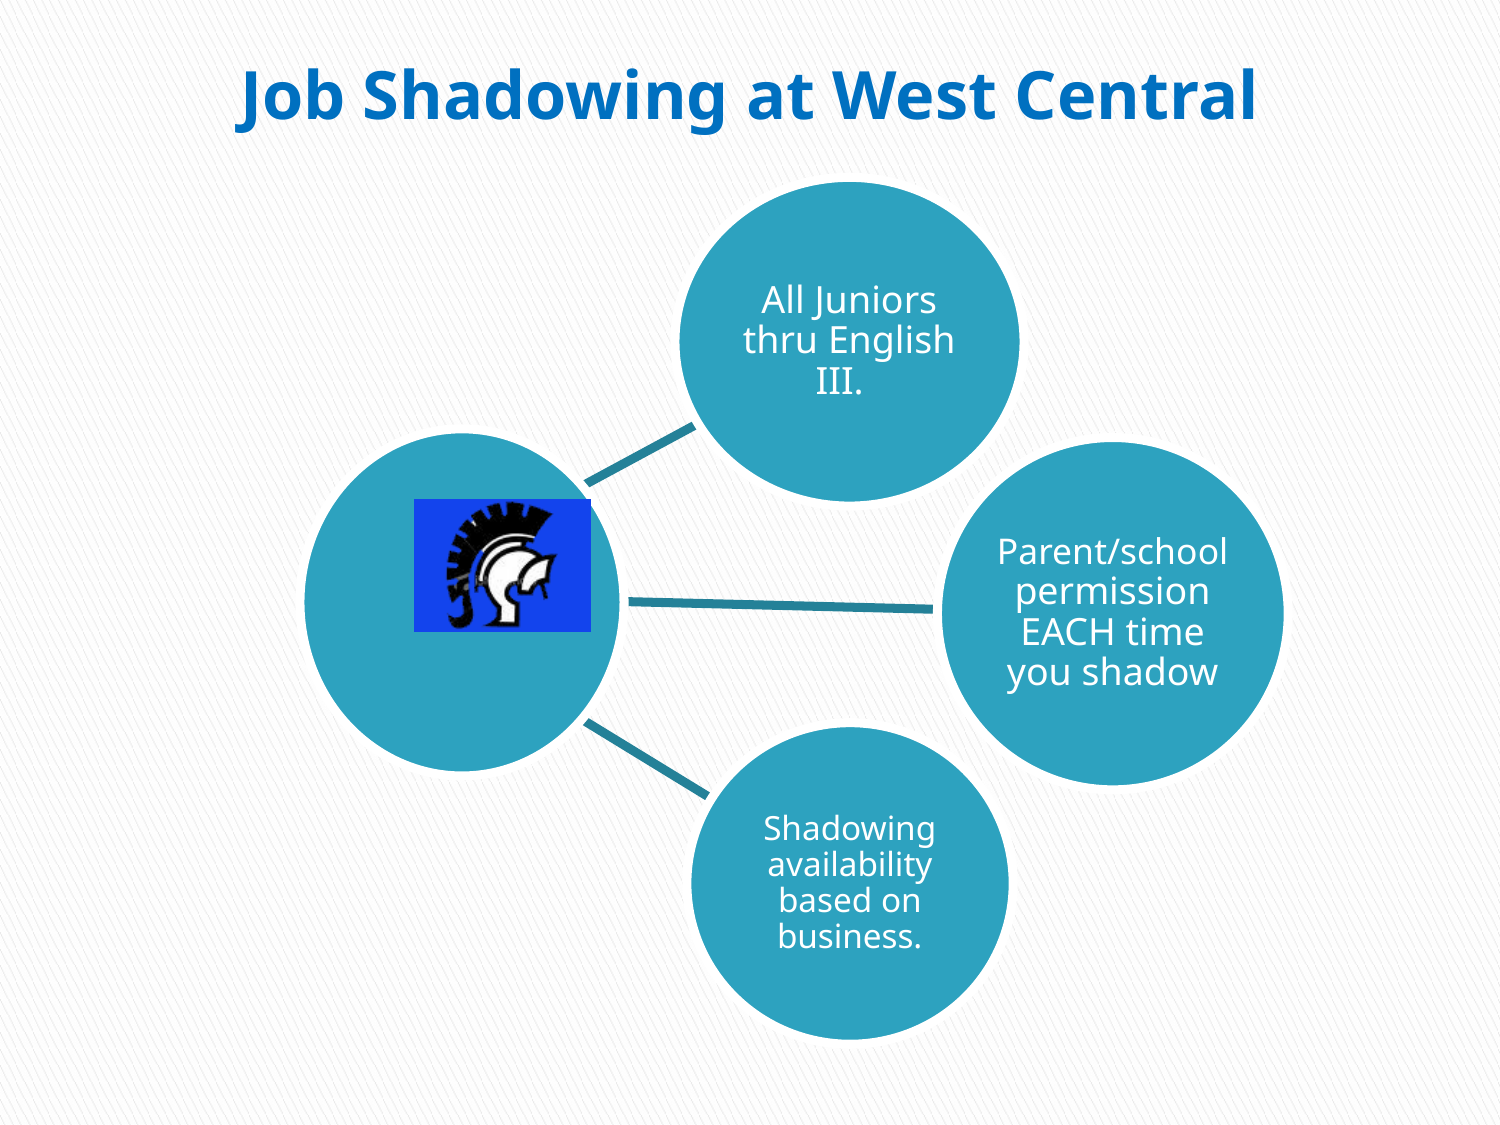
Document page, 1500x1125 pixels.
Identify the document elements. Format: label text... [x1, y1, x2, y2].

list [237, 174, 1313, 1013]
picture [414, 499, 591, 632]
title Job Shadowing at West Central [75, 44, 1425, 233]
